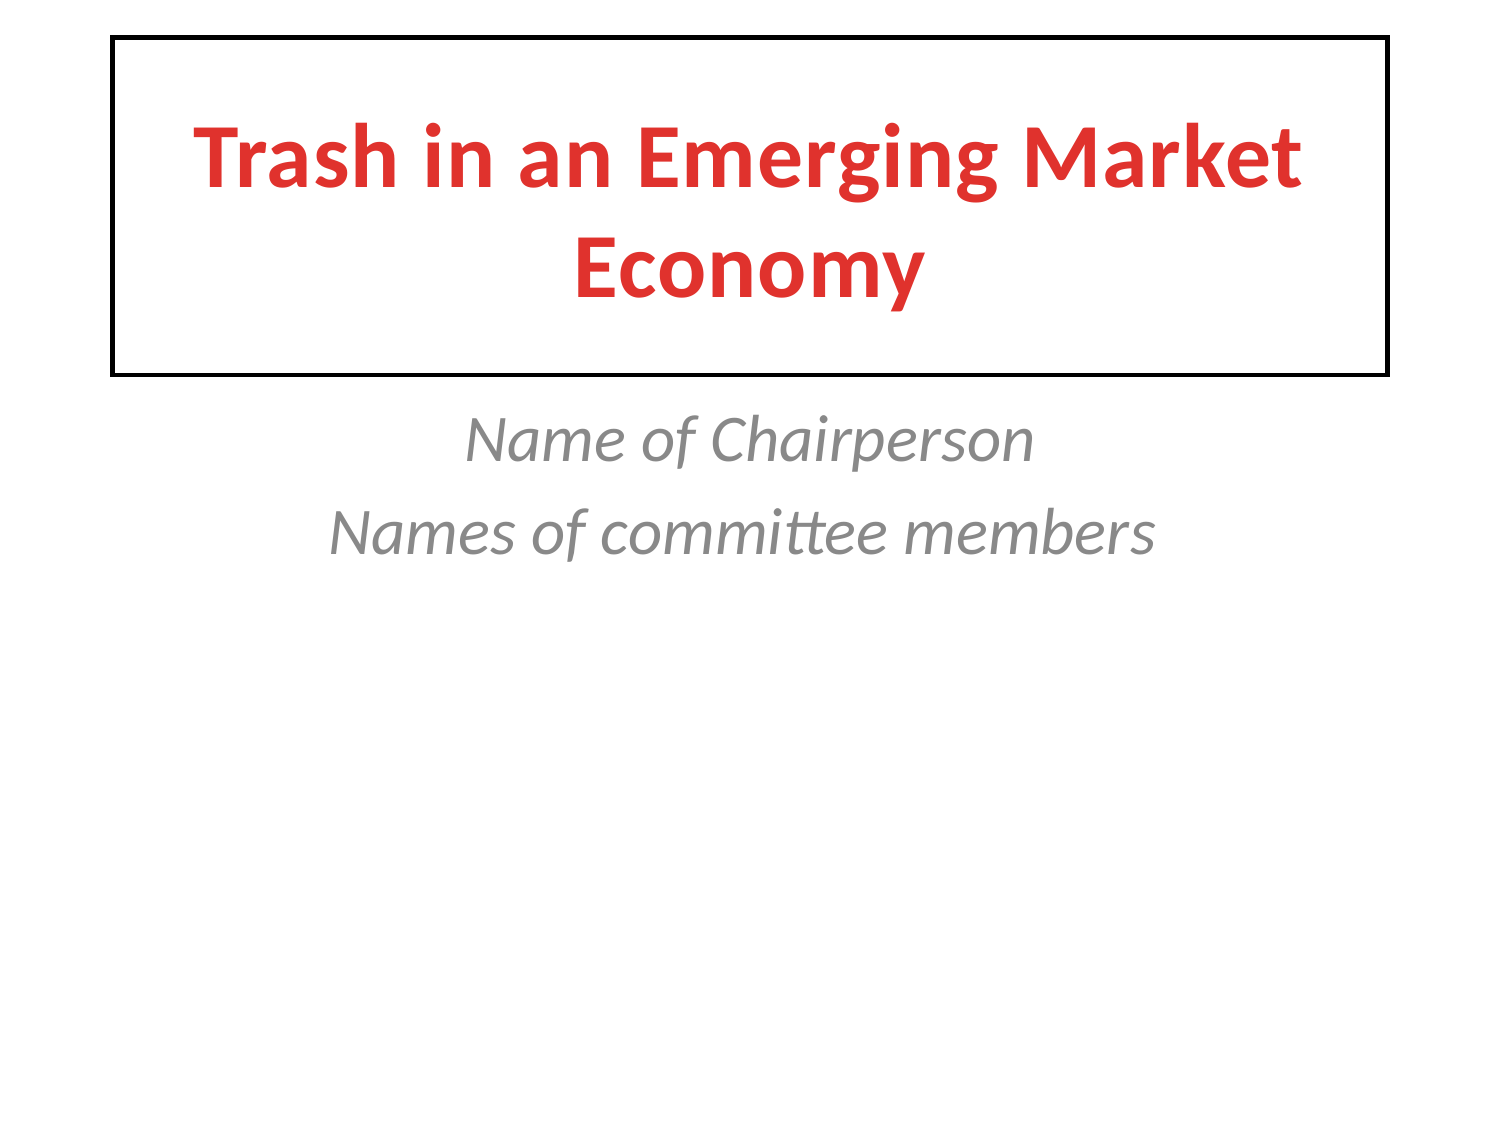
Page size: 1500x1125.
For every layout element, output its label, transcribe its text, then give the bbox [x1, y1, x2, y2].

subtitle Name of Chairperson Names of committee members [112, 387, 1388, 1038]
title Trash in an Emerging Market Economy [110, 35, 1390, 377]
